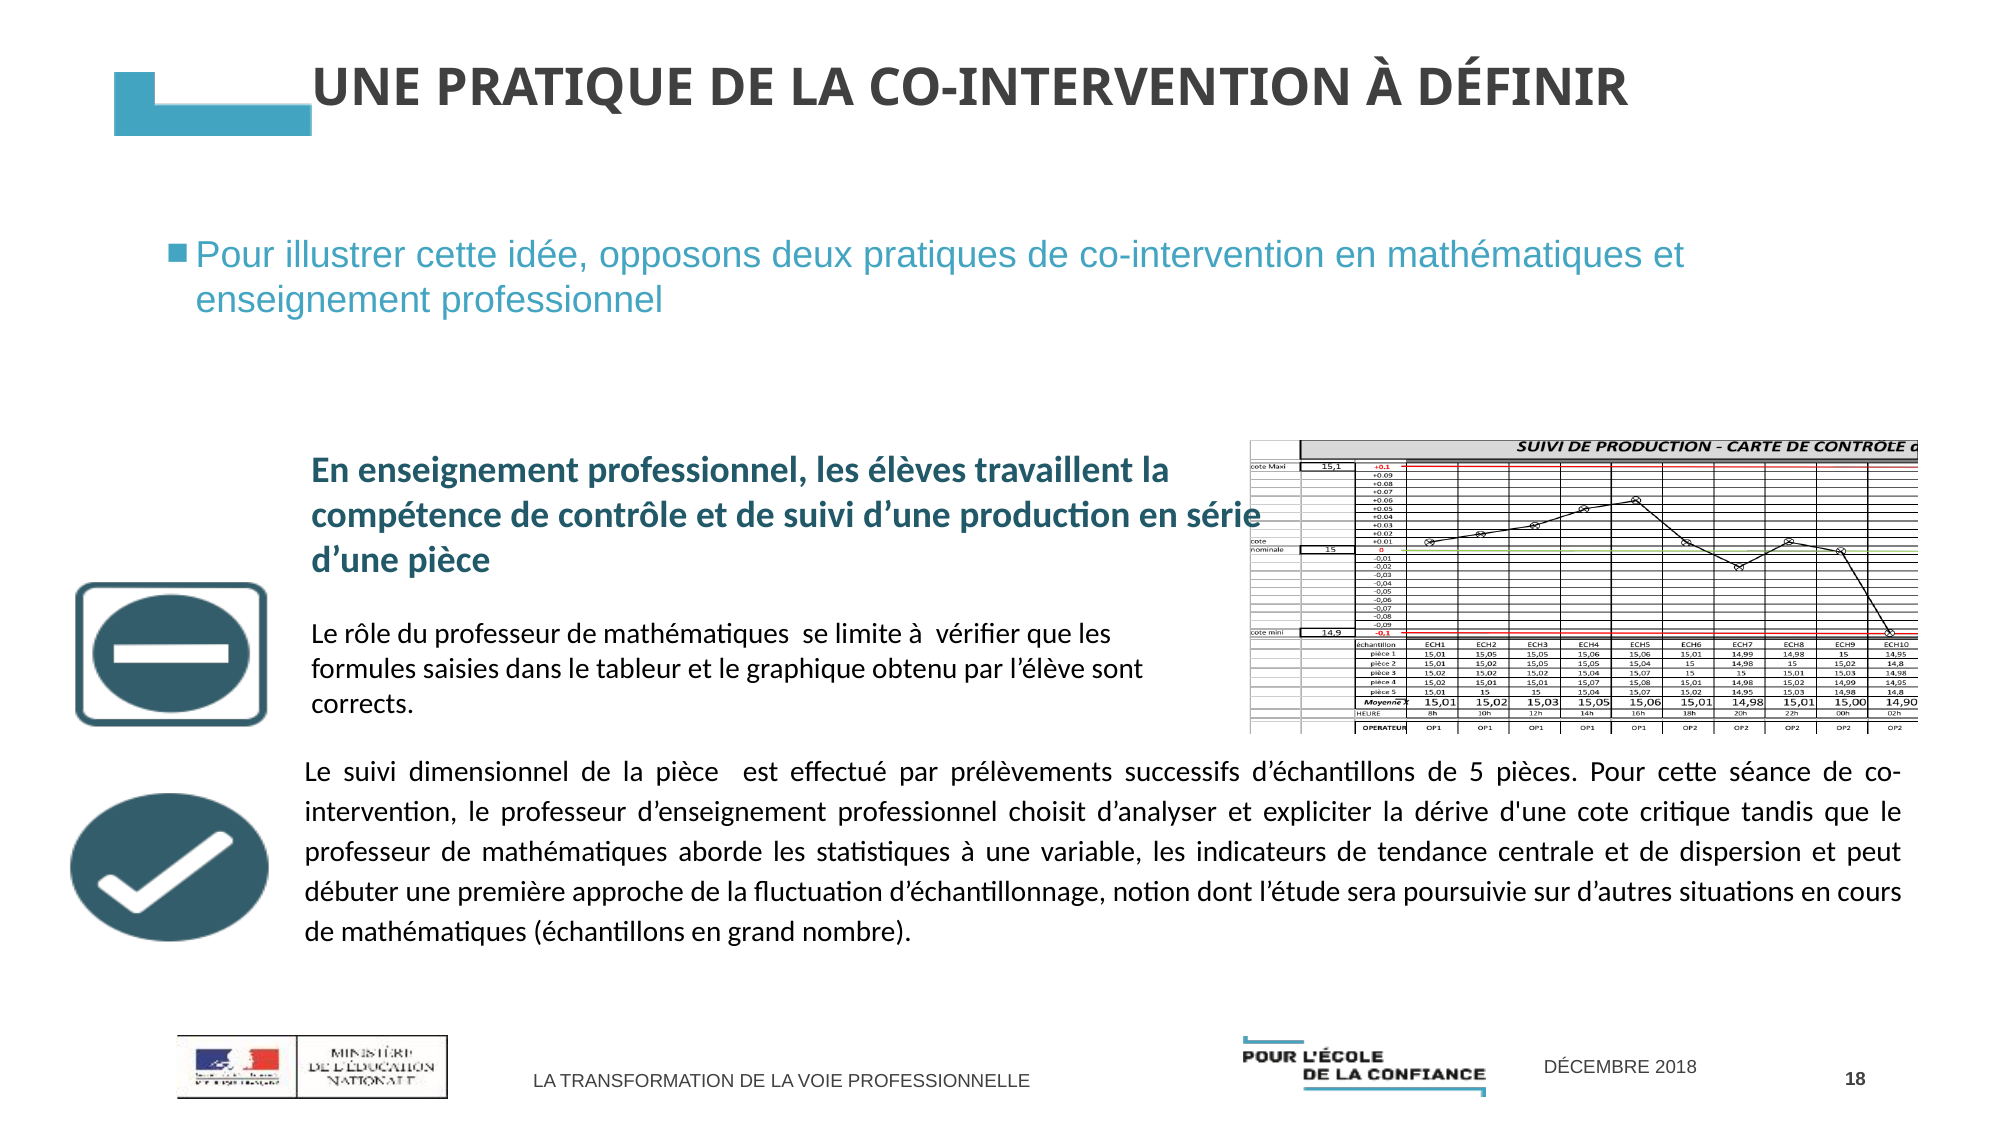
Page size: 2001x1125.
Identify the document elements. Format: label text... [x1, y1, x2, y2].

picture [1249, 439, 1918, 734]
picture [74, 581, 275, 729]
picture [61, 792, 271, 944]
picture [114, 72, 296, 136]
picture [1243, 1036, 1486, 1097]
list Pour illustrer cette idée, opposons deux pratiques de co-intervention en mathématiques et enseignement professionnel [151, 222, 1876, 349]
text_box En enseignement professionnel, les élèves travaillent la compétence de contrôle et de suivi d’une production en série d’une pièce [296, 437, 1291, 588]
picture [176, 1035, 448, 1099]
text_box Le rôle du professeur de mathématiques se limite à vérifier que les formules saisies dans le tableur et le graphique obtenu par l’élève sont corrects. [296, 606, 1179, 727]
title Une pratique de la co-intervention à définir [296, 0, 2000, 191]
slide_number 18 [1782, 1048, 1882, 1109]
text_box Le suivi dimensionnel de la pièce est effectué par prélèvements successifs d’échantillons de 5 pièces. Pour cette séance de co-intervention, le professeur d’enseignement professionnel choisit d’analyser et expliciter la dérive d'une cote critique tandis que le professeur de mathématiques aborde les statistiques à une variable, les indicateurs de tendance centrale et de dispersion et peut débuter une première approche de la fluctuation d’échantillonnage, notion dont l’étude sera poursuivie sur d’autres situations en cours de mathématiques (échantillons en grand nombre). [274, 739, 1918, 955]
